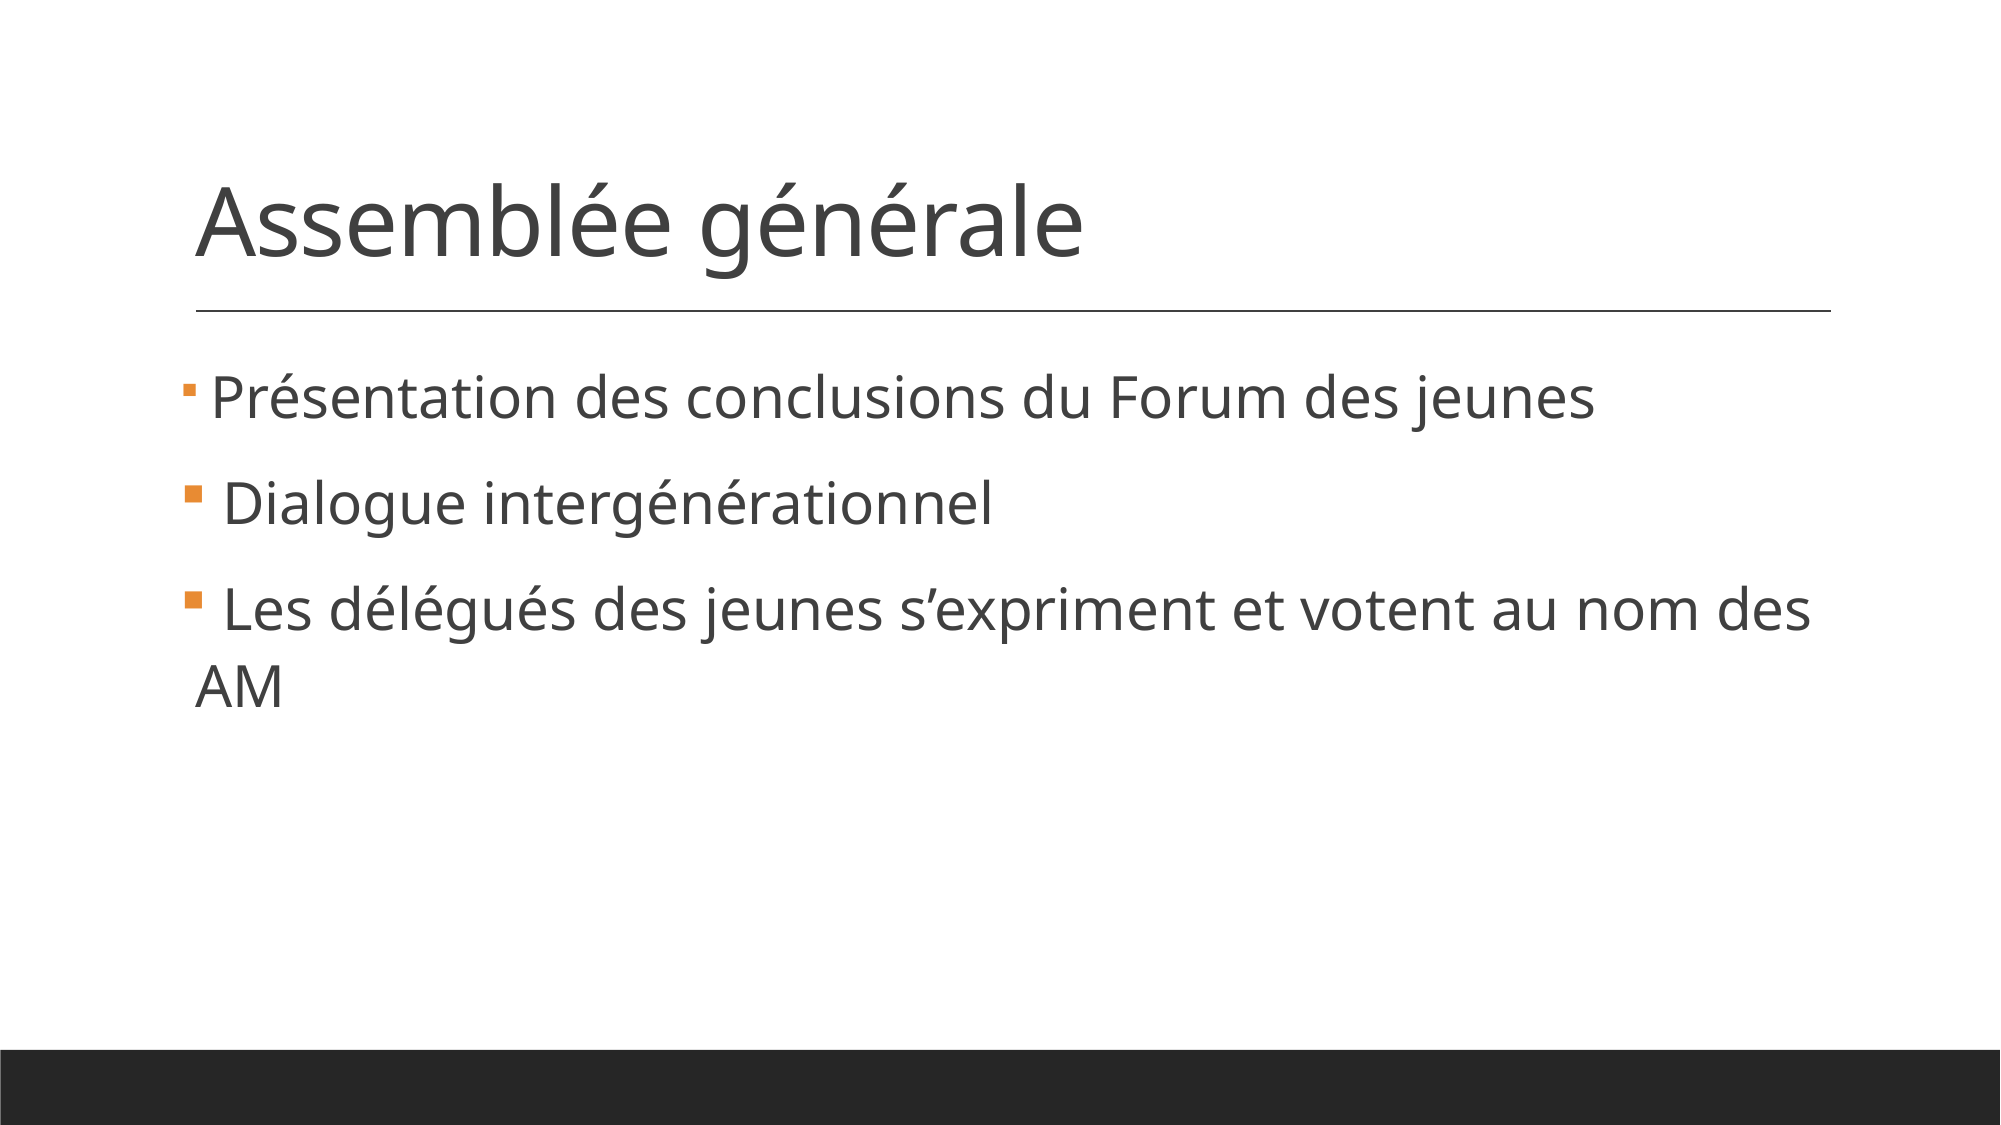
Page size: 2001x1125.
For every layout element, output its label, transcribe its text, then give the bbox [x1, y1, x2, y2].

title Assemblée générale [180, 47, 1830, 285]
list Présentation des conclusions du Forum des jeunes Dialogue intergénérationnel Les délégués des jeunes s’expriment et votent au nom des AM [180, 345, 1830, 963]
